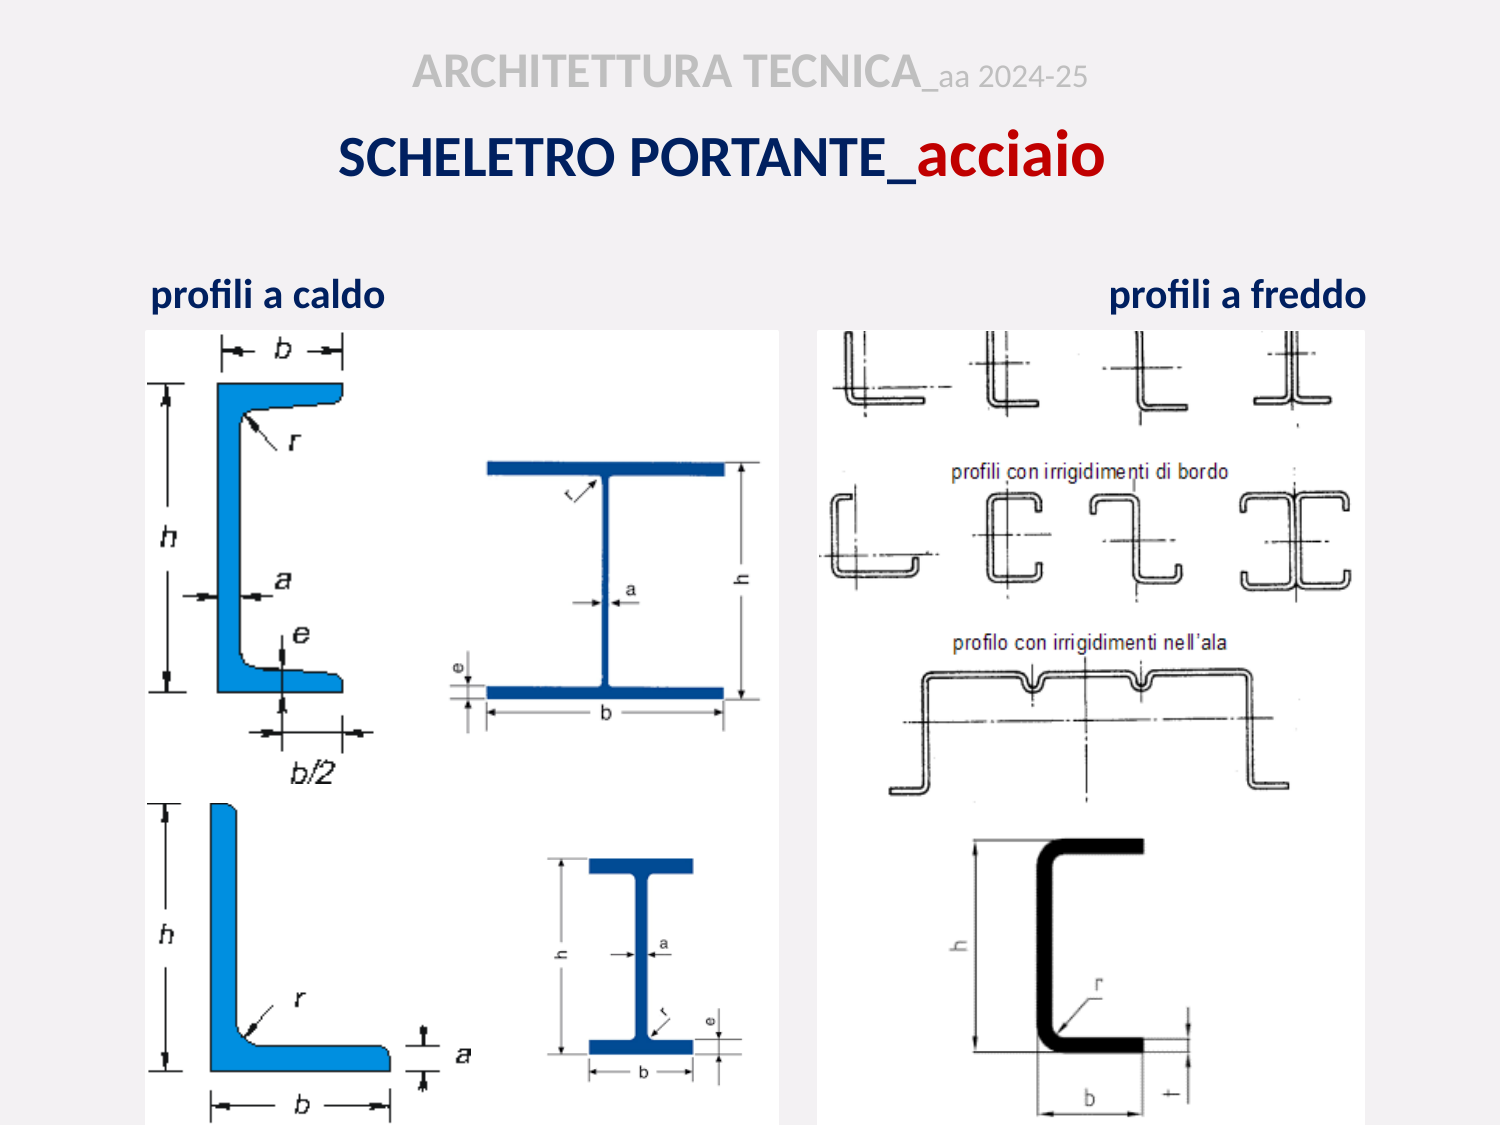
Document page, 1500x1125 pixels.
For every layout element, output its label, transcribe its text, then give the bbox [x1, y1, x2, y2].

text_box SCHELETRO PORTANTE_acciaio [0, 102, 1450, 197]
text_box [135, 259, 1382, 1125]
text_box ARCHITETTURA TECNICA_aa 2024-25 [188, 0, 1314, 144]
